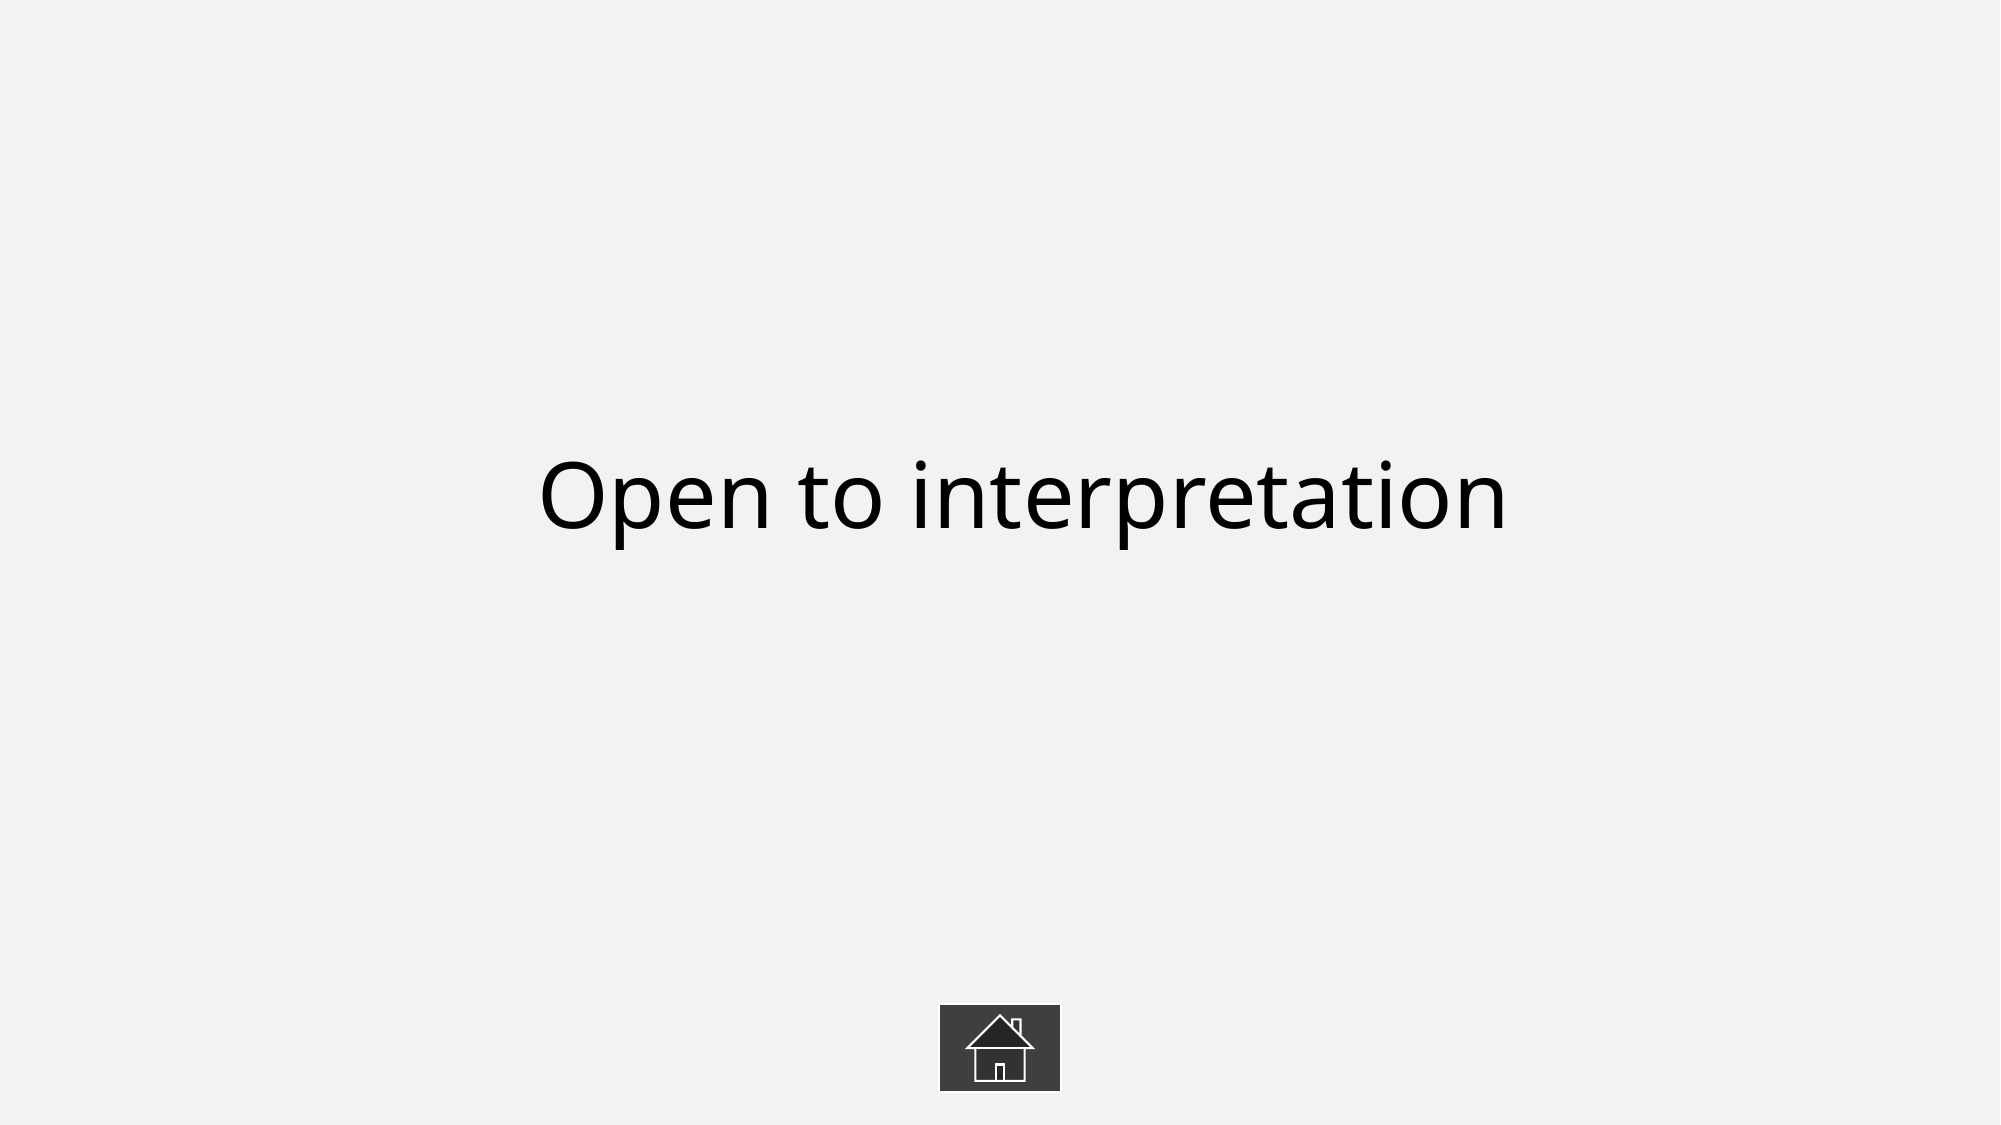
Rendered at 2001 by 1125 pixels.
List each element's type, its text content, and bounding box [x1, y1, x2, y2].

title Open to interpretation [522, 294, 2000, 704]
